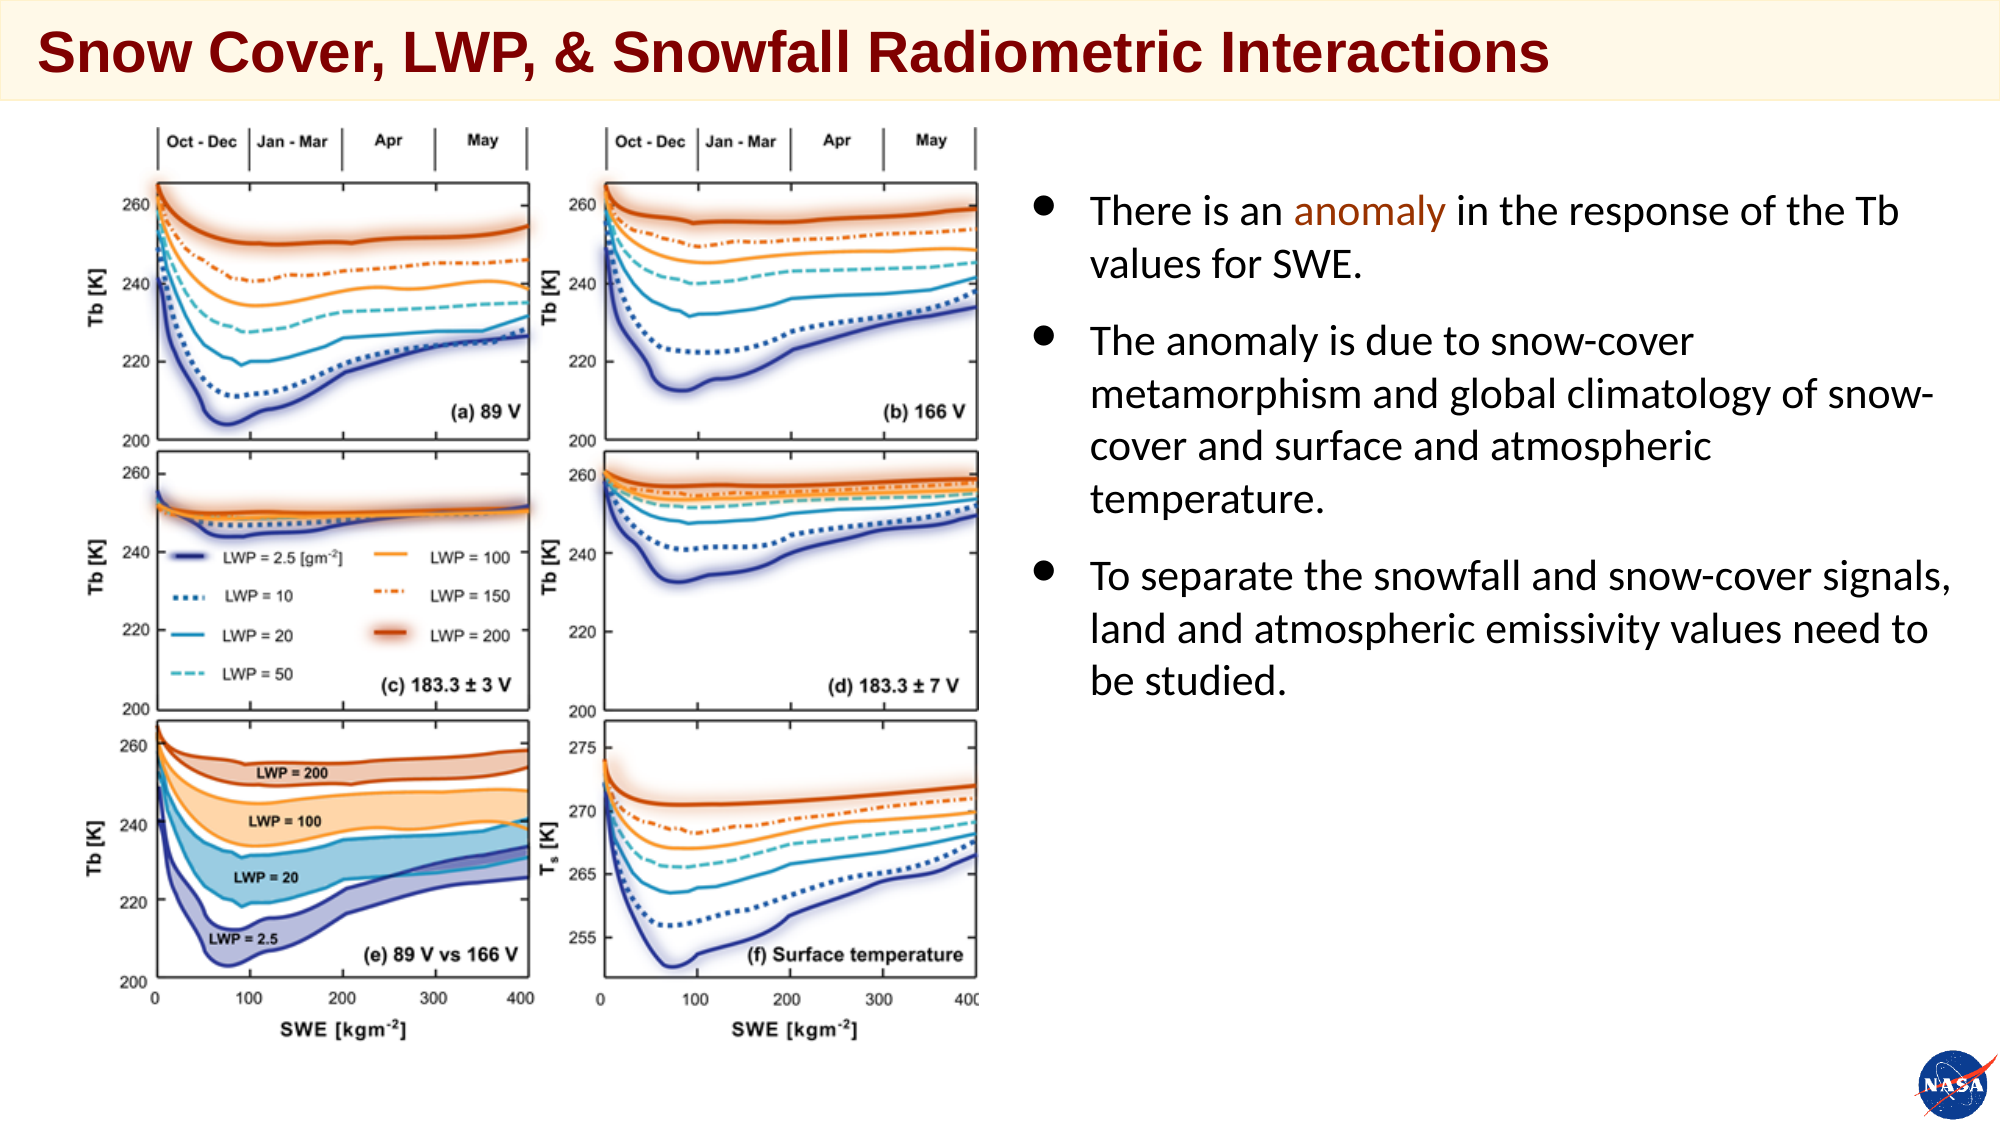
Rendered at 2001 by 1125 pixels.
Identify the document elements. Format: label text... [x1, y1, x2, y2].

title Snow Cover, LWP, & Snowfall Radiometric Interactions [22, 15, 1823, 128]
text_box [0, 0, 2000, 101]
picture [84, 127, 980, 1042]
text_box There is an anomaly in the response of the Tb values for SWE. The anomaly is due to snow-cover metamorphism and global climatology of snow-cover and surface and atmospheric temperature. To separate the snowfall and snow-cover signals, land and atmospheric emissivity values need to be studied. [999, 166, 1973, 720]
picture [1909, 1046, 2000, 1125]
